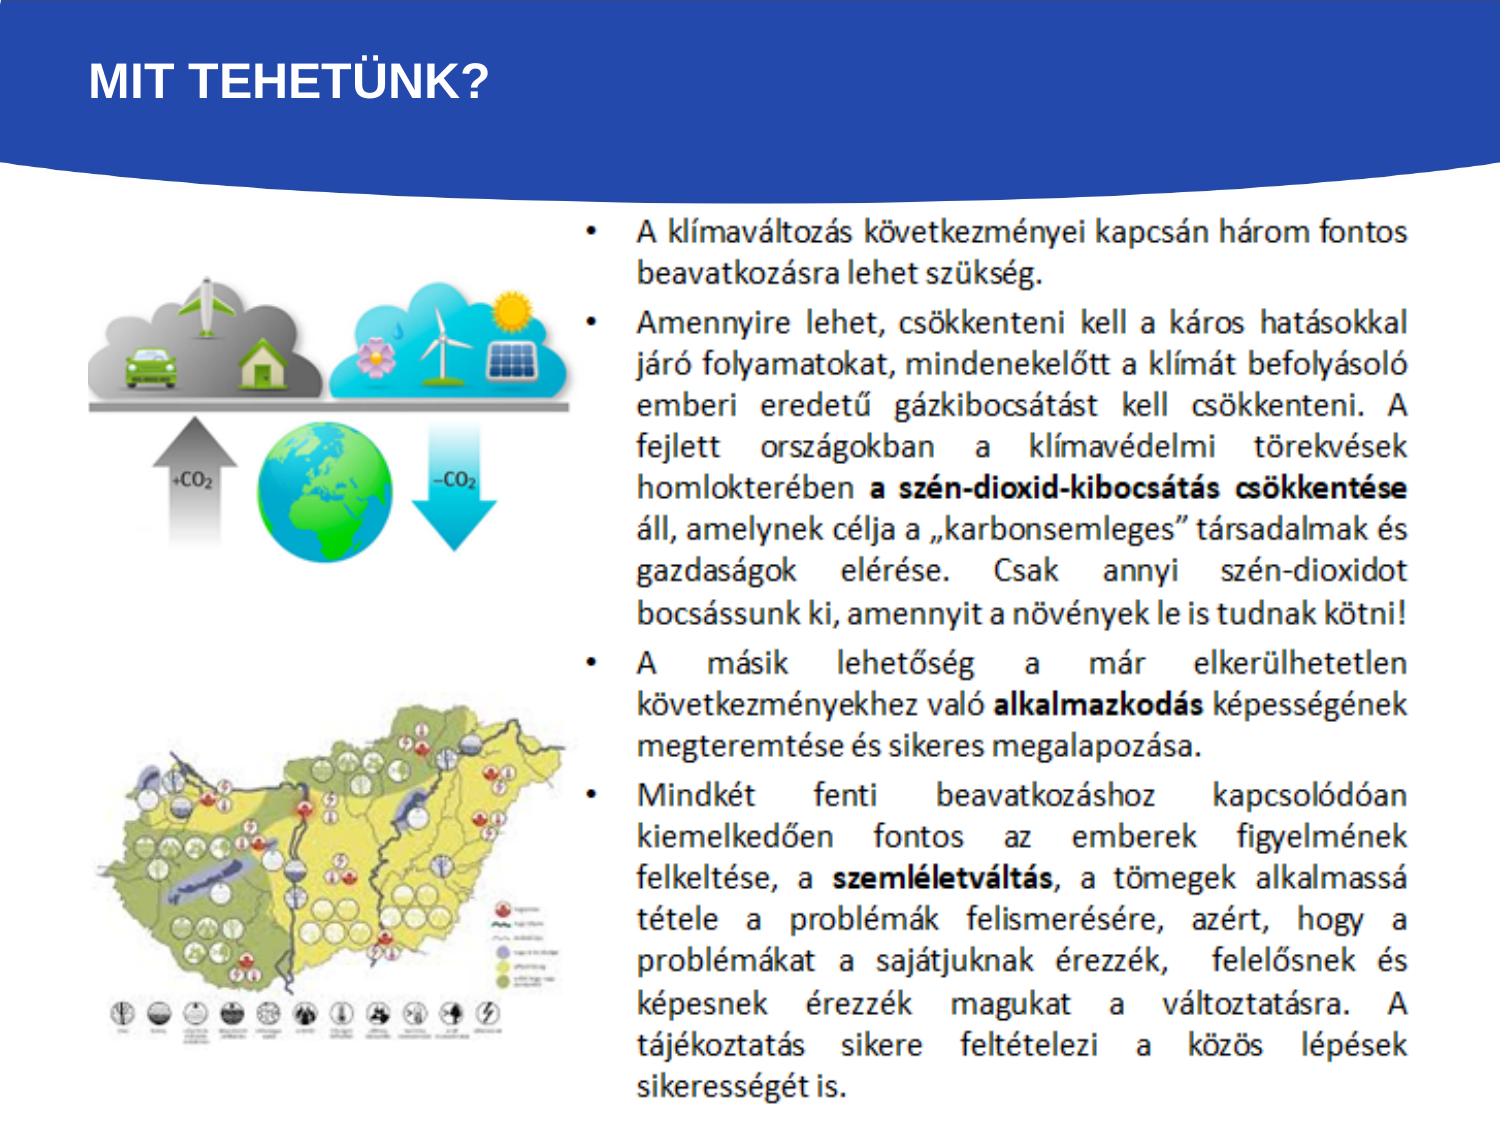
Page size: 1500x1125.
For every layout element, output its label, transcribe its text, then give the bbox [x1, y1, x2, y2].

title MIT TEHETÜNK? [73, 7, 798, 149]
picture [0, 0, 1500, 1125]
